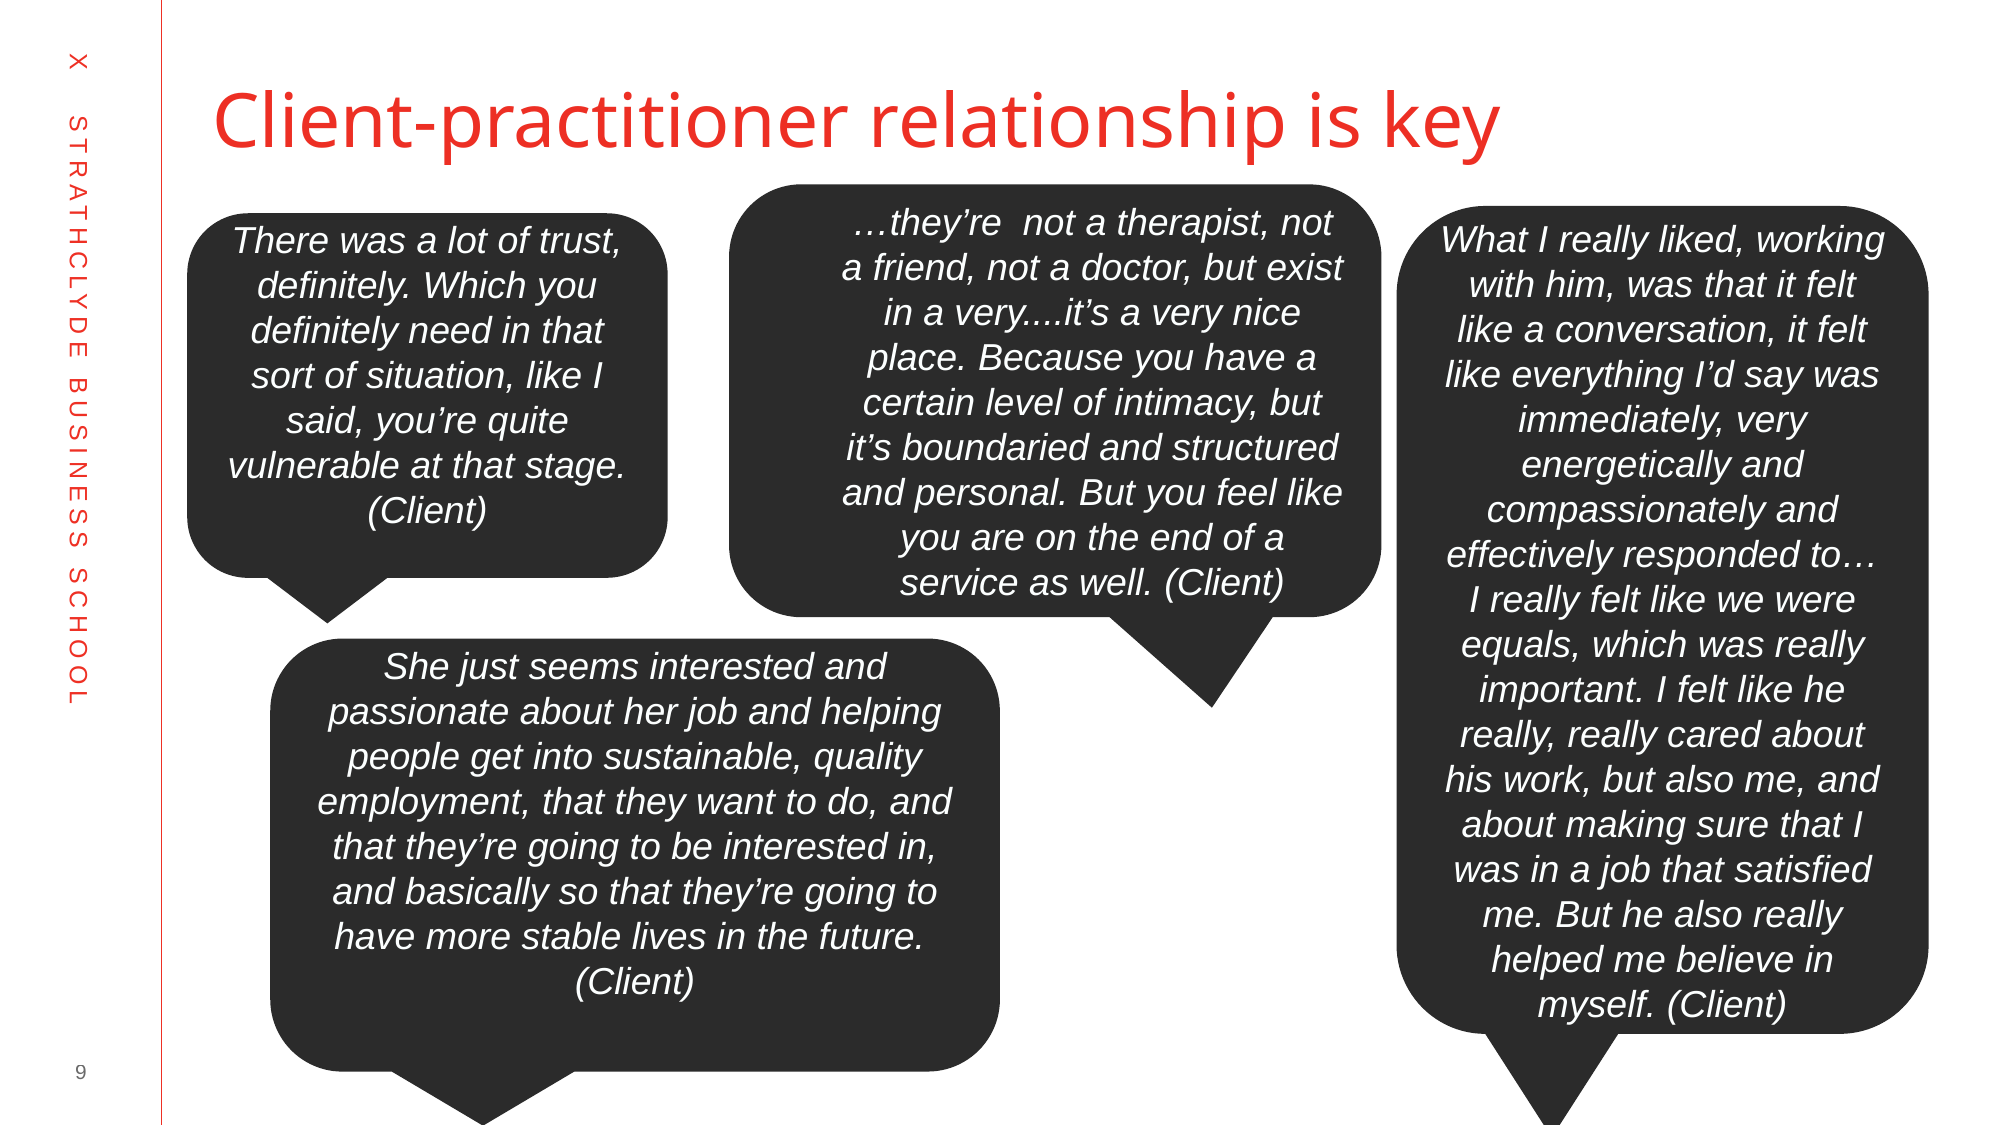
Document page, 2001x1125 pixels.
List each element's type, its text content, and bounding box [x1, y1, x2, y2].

slide_number 9 [38, 1052, 123, 1091]
title Client-practitioner relationship is key [212, 58, 1914, 239]
text_box …they’re not a therapist, not a friend, not a doctor, but exist in a very....it’s a very nice place. Because you have a certain level of intimacy, but it’s boundaried and structured and personal. But you feel like you are on the end of a service as well. (Client) [727, 183, 1383, 710]
text_box She just seems interested and passionate about her job and helping people get into sustainable, quality employment, that they want to do, and that they’re going to be interested in, and basically so that they’re going to have more stable lives in the future. (Client) [269, 637, 1001, 1125]
text_box There was a lot of trust, definitely. Which you definitely need in that sort of situation, like I said, you’re quite vulnerable at that stage. (Client) [186, 212, 669, 625]
text_box What I really liked, working with him, was that it felt like a conversation, it felt like everything I’d say was immediately, very energetically and compassionately and effectively responded to… I really felt like we were equals, which was really important. I felt like he really, really cared about his work, but also me, and about making sure that I was in a job that satisfied me. But he also really helped me believe in myself. (Client) [1395, 204, 1930, 1125]
